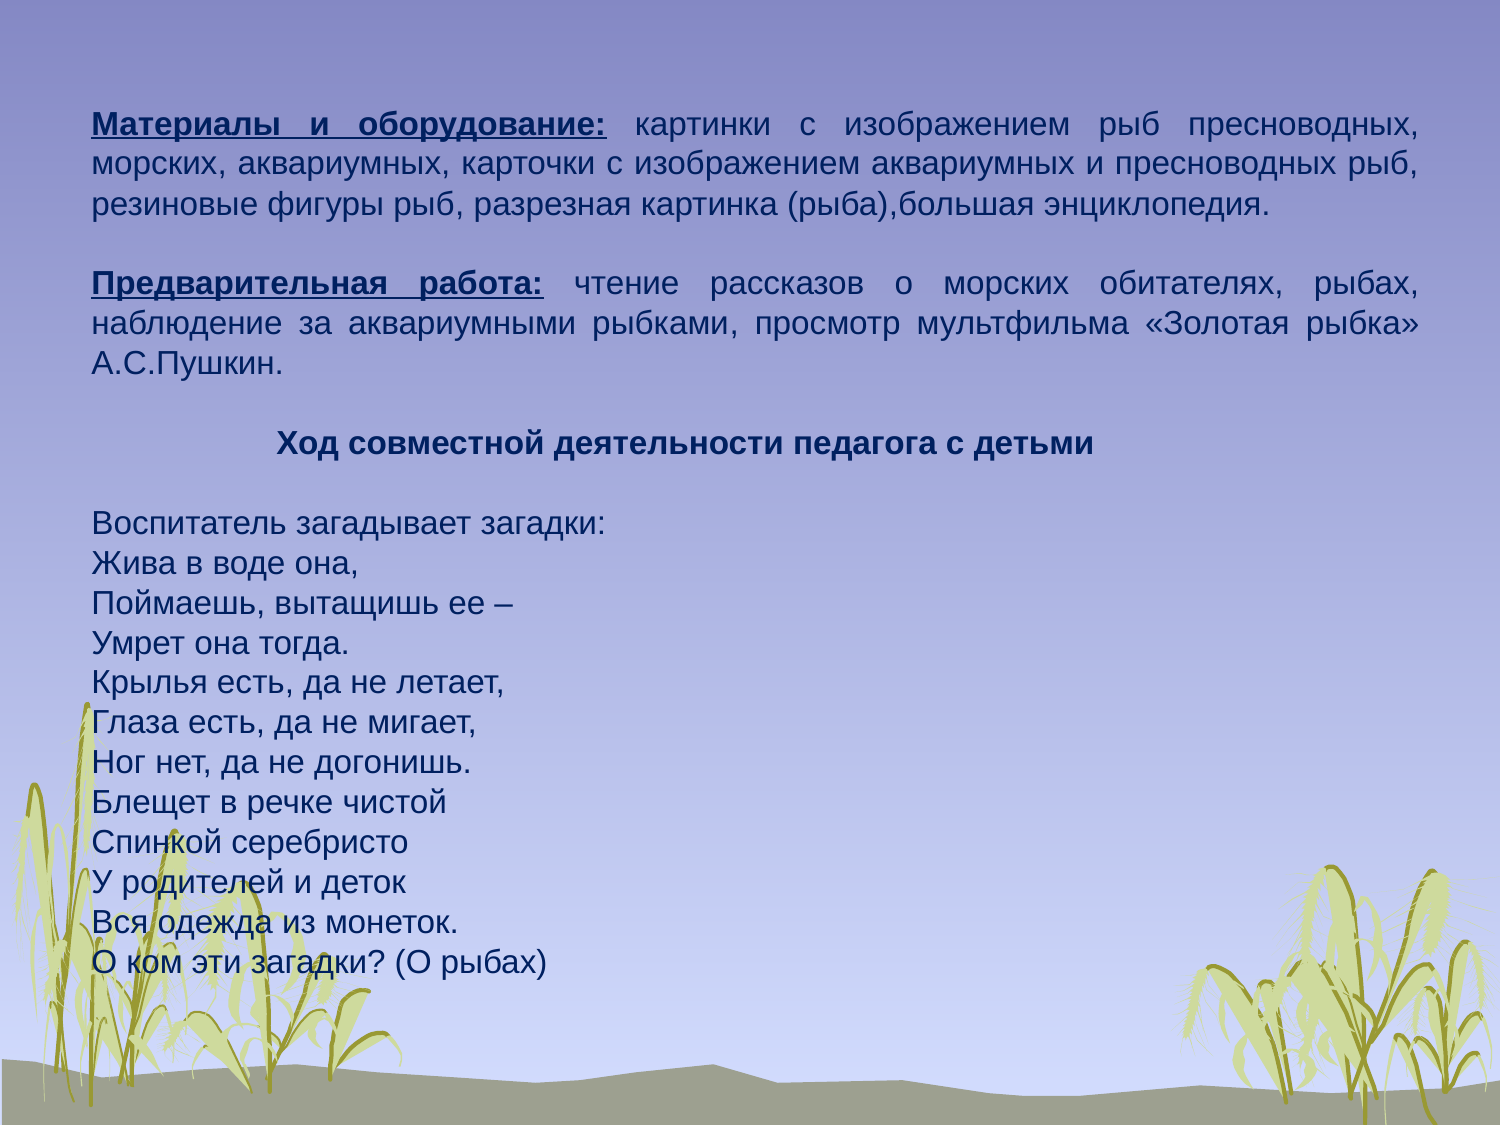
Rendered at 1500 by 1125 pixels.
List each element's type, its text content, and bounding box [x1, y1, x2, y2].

text_box Материалы и оборудование: картинки с изображением рыб пресноводных, морских, аквариумных, карточки с изображением аквариумных и пресноводных рыб, резиновые фигуры рыб, разрезная картинка (рыба),большая энциклопедия. Предварительная работа: чтение рассказов о морских обитателях, рыбах, наблюдение за аквариумными рыбками, просмотр мультфильма «Золотая рыбка» А.С.Пушкин. Ход совместной деятельности педагога с детьми Воспитатель загадывает загадки: Жива в воде она, Поймаешь, вытащишь ее – Умрет она тогда. Крылья есть, да не летает, Глаза есть, да не мигает, Ног нет, да не догонишь. Блещет в речке чистой Спинкой серебристо У родителей и деток Вся одежда из монеток. О ком эти загадки? (О рыбах) [76, 54, 1436, 1068]
